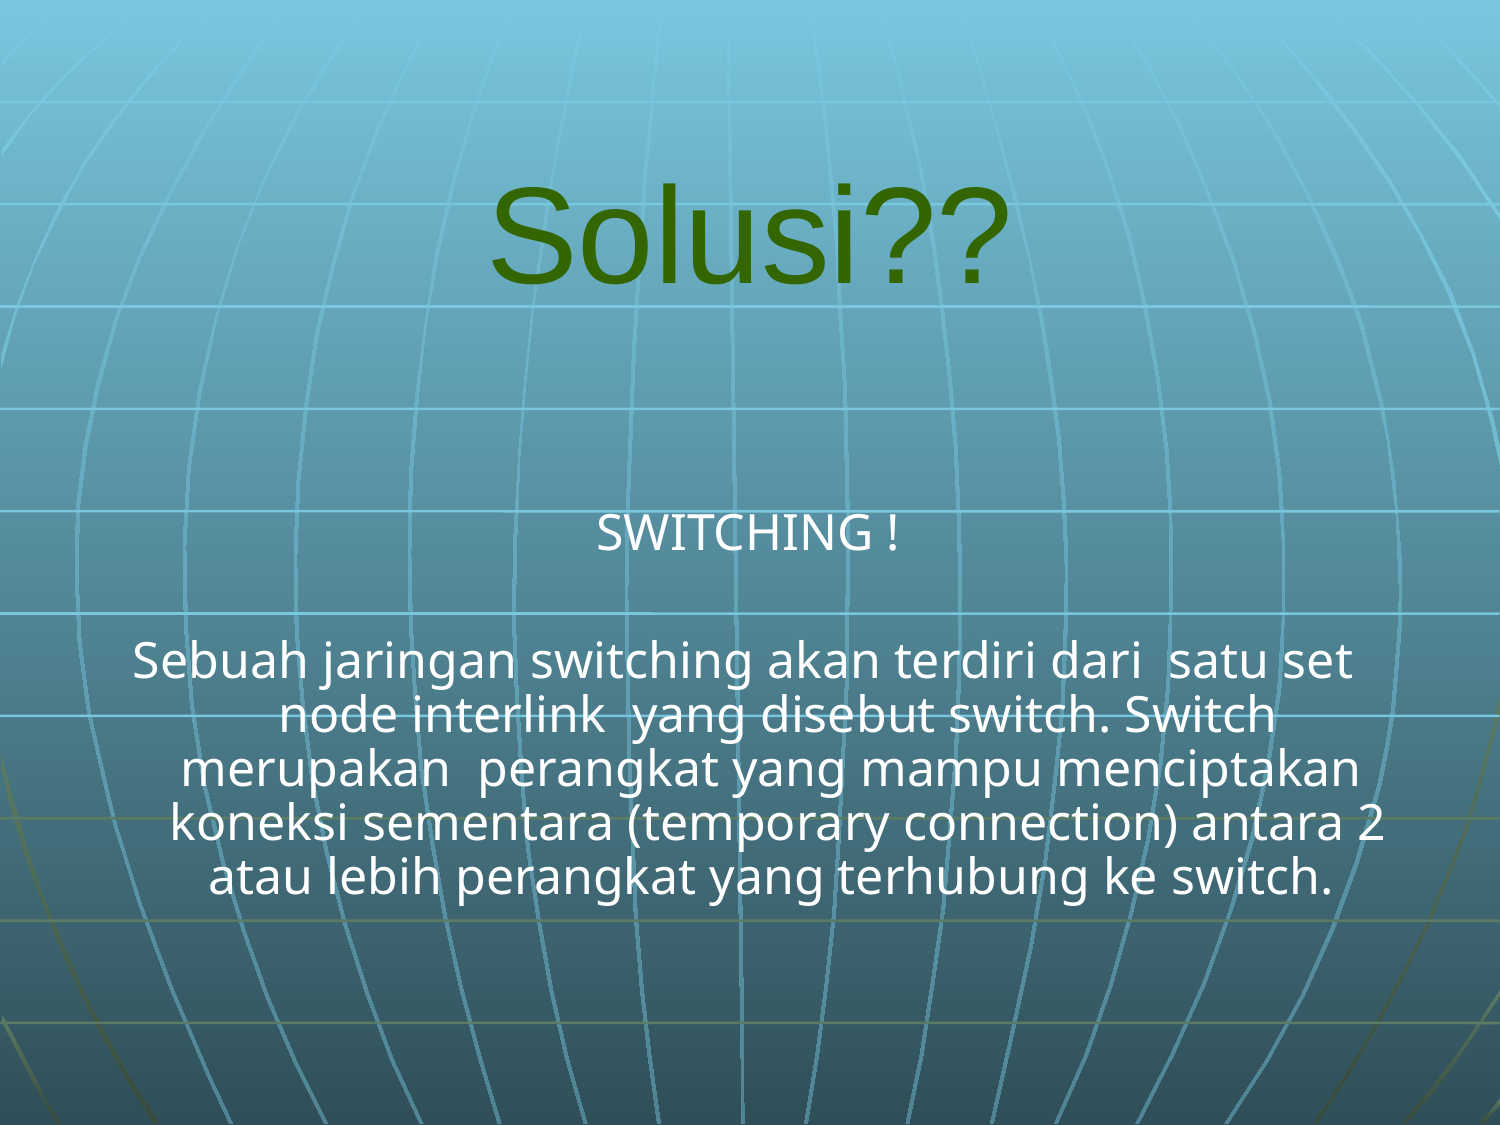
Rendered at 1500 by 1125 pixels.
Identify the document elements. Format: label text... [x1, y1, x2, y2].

list SWITCHING ! Sebuah jaringan switching akan terdiri dari satu set node interlink yang disebut switch. Switch merupakan perangkat yang mampu menciptakan koneksi sementara (temporary connection) antara 2 atau lebih perangkat yang terhubung ke switch. [74, 499, 1426, 1006]
title Solusi?? [74, 45, 1426, 413]
